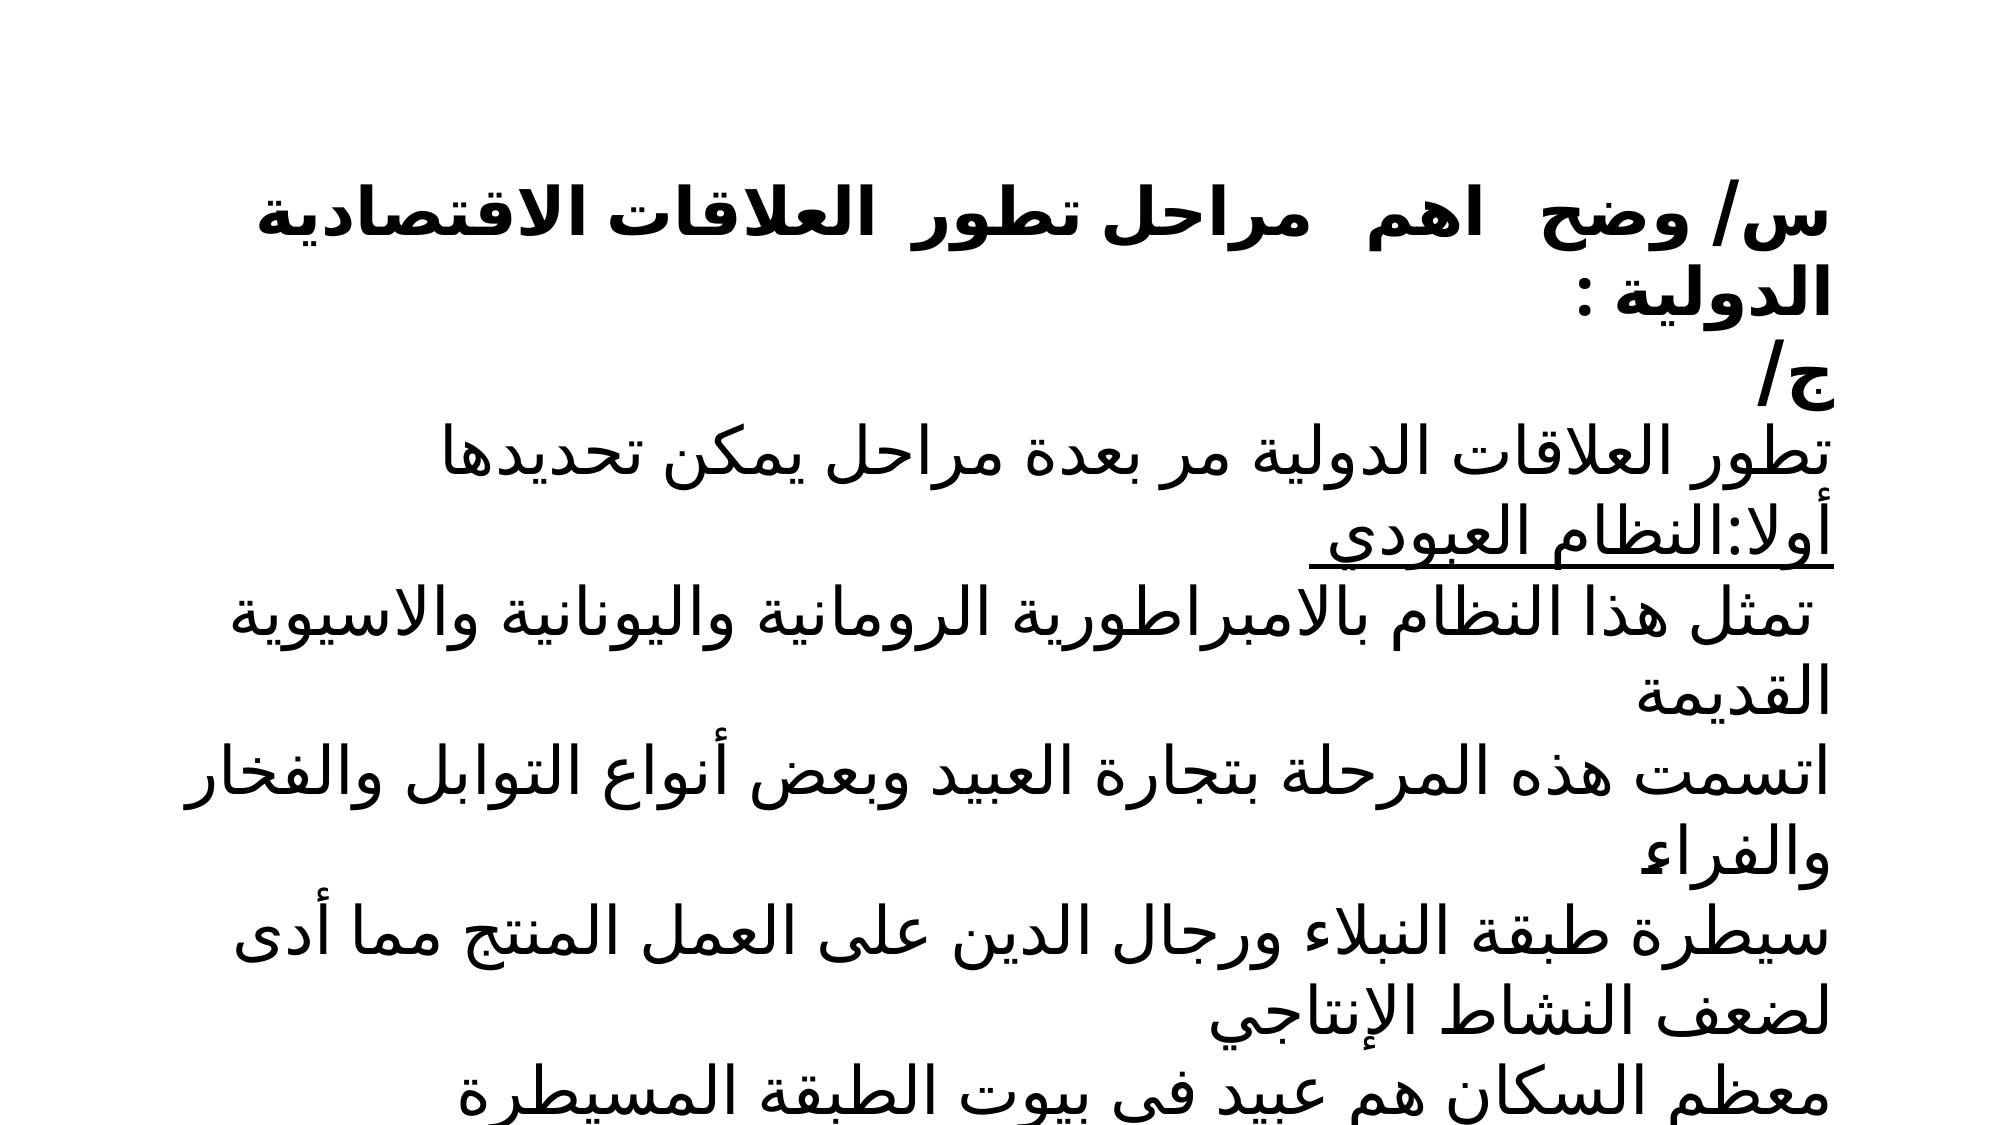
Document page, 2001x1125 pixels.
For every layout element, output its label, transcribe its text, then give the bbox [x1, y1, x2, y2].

text_box س/ وضح اهم مراحل تطور العلاقات الاقتصادية الدولية : ج/ تطور العلاقات الدولية مر بعدة مراحل يمكن تحديدها أولا:النظام العبودي تمثل هذا النظام بالامبراطورية الرومانية واليونانية والاسيوية القديمة اتسمت هذه المرحلة بتجارة العبيد وبعض أنواع التوابل والفخار والفراء سيطرة طبقة النبلاء ورجال الدين على العمل المنتج مما أدى لضعف النشاط الإنتاجي معظم السكان هم عبيد في بيوت الطبقة المسيطرة [156, 161, 1850, 1125]
